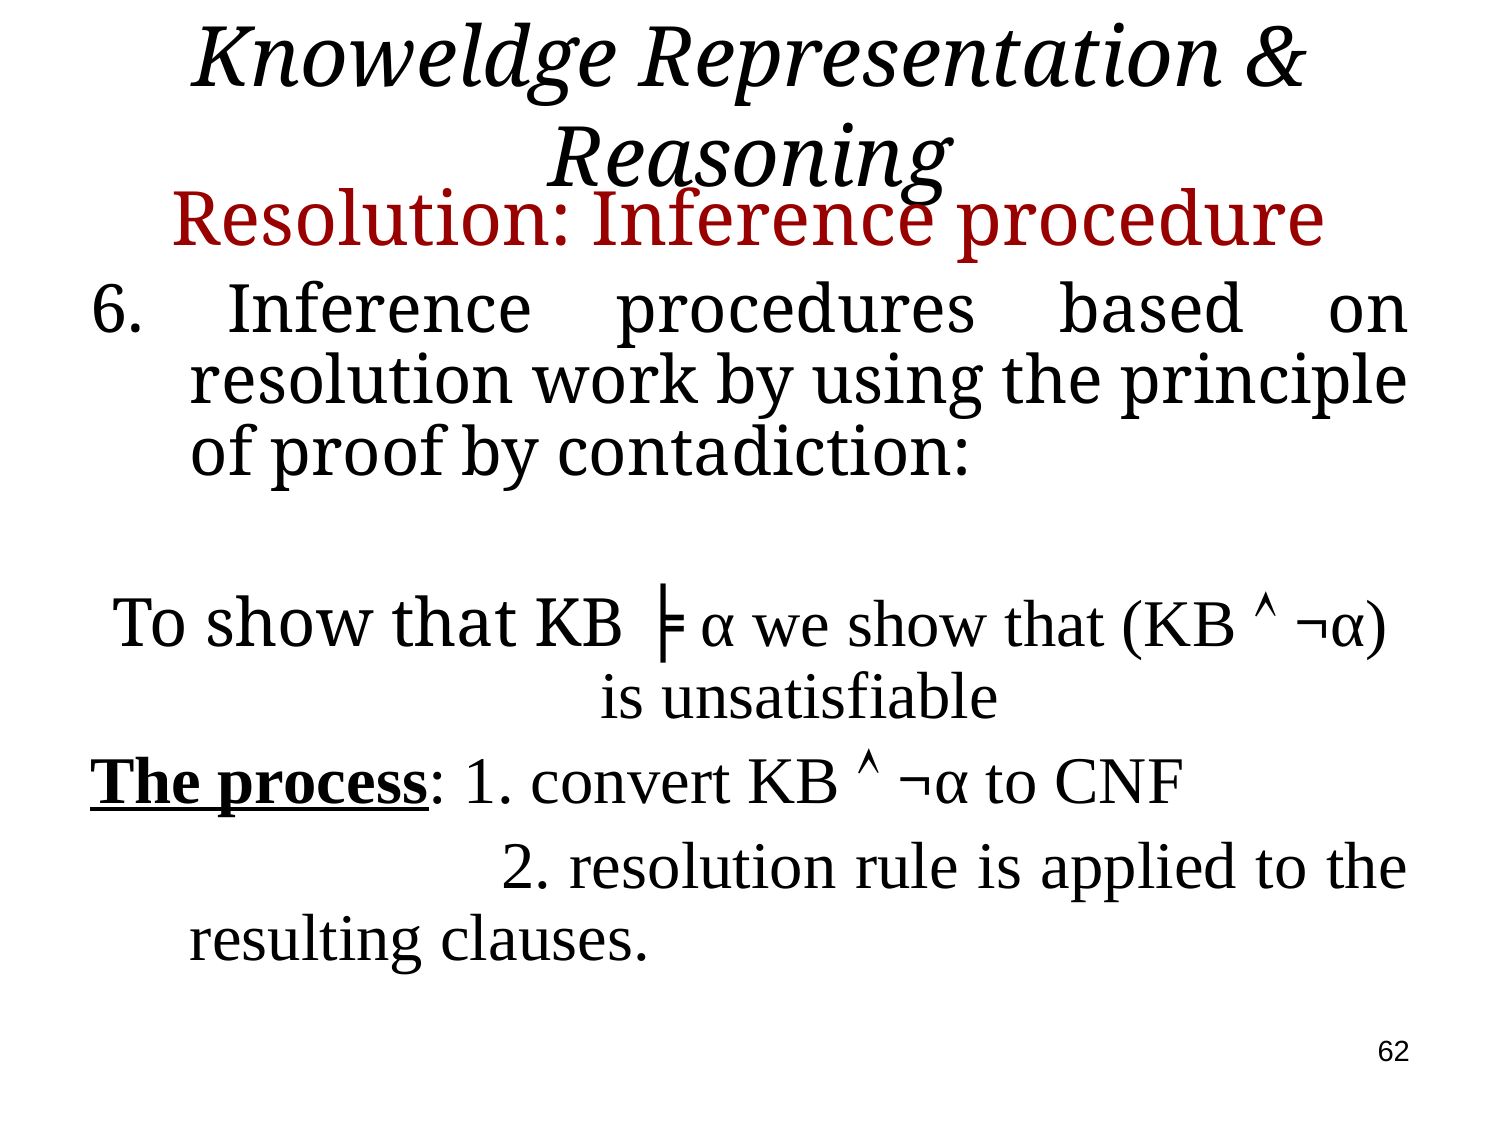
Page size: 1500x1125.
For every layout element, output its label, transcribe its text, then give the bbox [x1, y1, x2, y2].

slide_number 62 [1074, 1024, 1426, 1103]
title Knoweldge Representation & Reasoning [74, 44, 1426, 162]
list Resolution: Inference procedure 6. Inference procedures based on resolution work by using the principle of proof by contadiction: To show that KB ╞ α we show that (KB  ¬α) is unsatisfiable The process: 1. convert KB  ¬α to CNF 2. resolution rule is applied to the resulting clauses. [74, 172, 1426, 1006]
